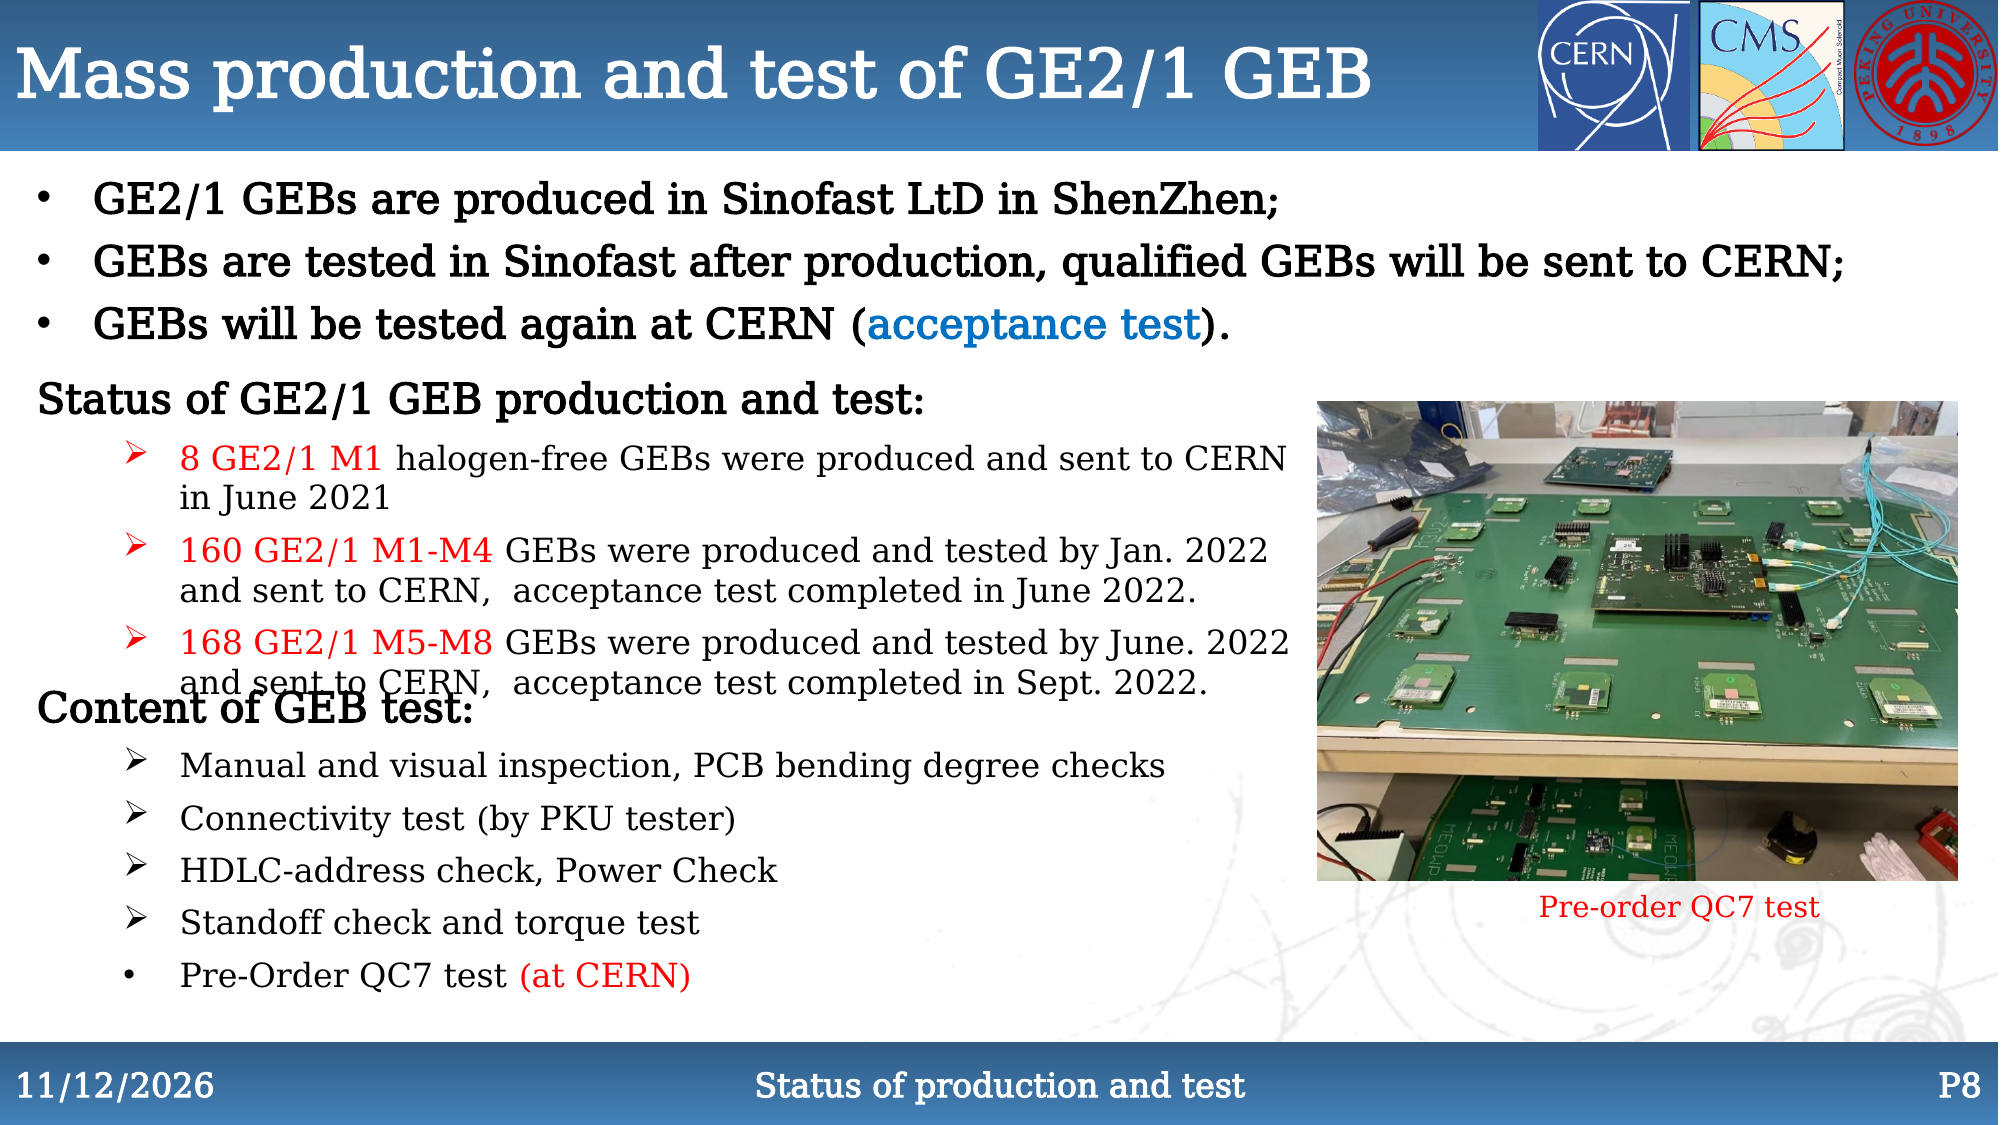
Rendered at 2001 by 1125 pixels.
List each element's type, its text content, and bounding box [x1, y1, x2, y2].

picture [2, 0, 1998, 1043]
text_box Content of GEB test: [22, 672, 645, 738]
footer Status of production and test [662, 1042, 1338, 1125]
slide_number P8 [1546, 1042, 1997, 1125]
text_box 8 GE2/1 M1 halogen-free GEBs were produced and sent to CERN in June 2021 160 GE2/1 M1-M4 GEBs were produced and tested by Jan. 2022 and sent to CERN, acceptance test completed in June 2022. 168 GE2/1 M5-M8 GEBs were produced and tested by June. 2022 and sent to CERN, acceptance test completed in Sept. 2022. [108, 429, 1317, 709]
picture [1854, 0, 1998, 146]
text_box Pre-order QC7 test [1523, 882, 1835, 931]
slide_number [0, 1042, 453, 1125]
text_box Manual and visual inspection, PCB bending degree checks Connectivity test (by PKU tester) HDLC-address check, Power Check Standoff check and torque test Pre-Order QC7 test (at CERN) [108, 736, 1240, 1002]
title Mass production and test of GE2/1 GEB [0, 0, 1725, 152]
text_box GE2/1 GEBs are produced in Sinofast LtD in ShenZhen; GEBs are tested in Sinofast after production, qualified GEBs will be sent to CERN; GEBs will be tested again at CERN (acceptance test). Status of GE2/1 GEB production and test: [21, 164, 1944, 429]
